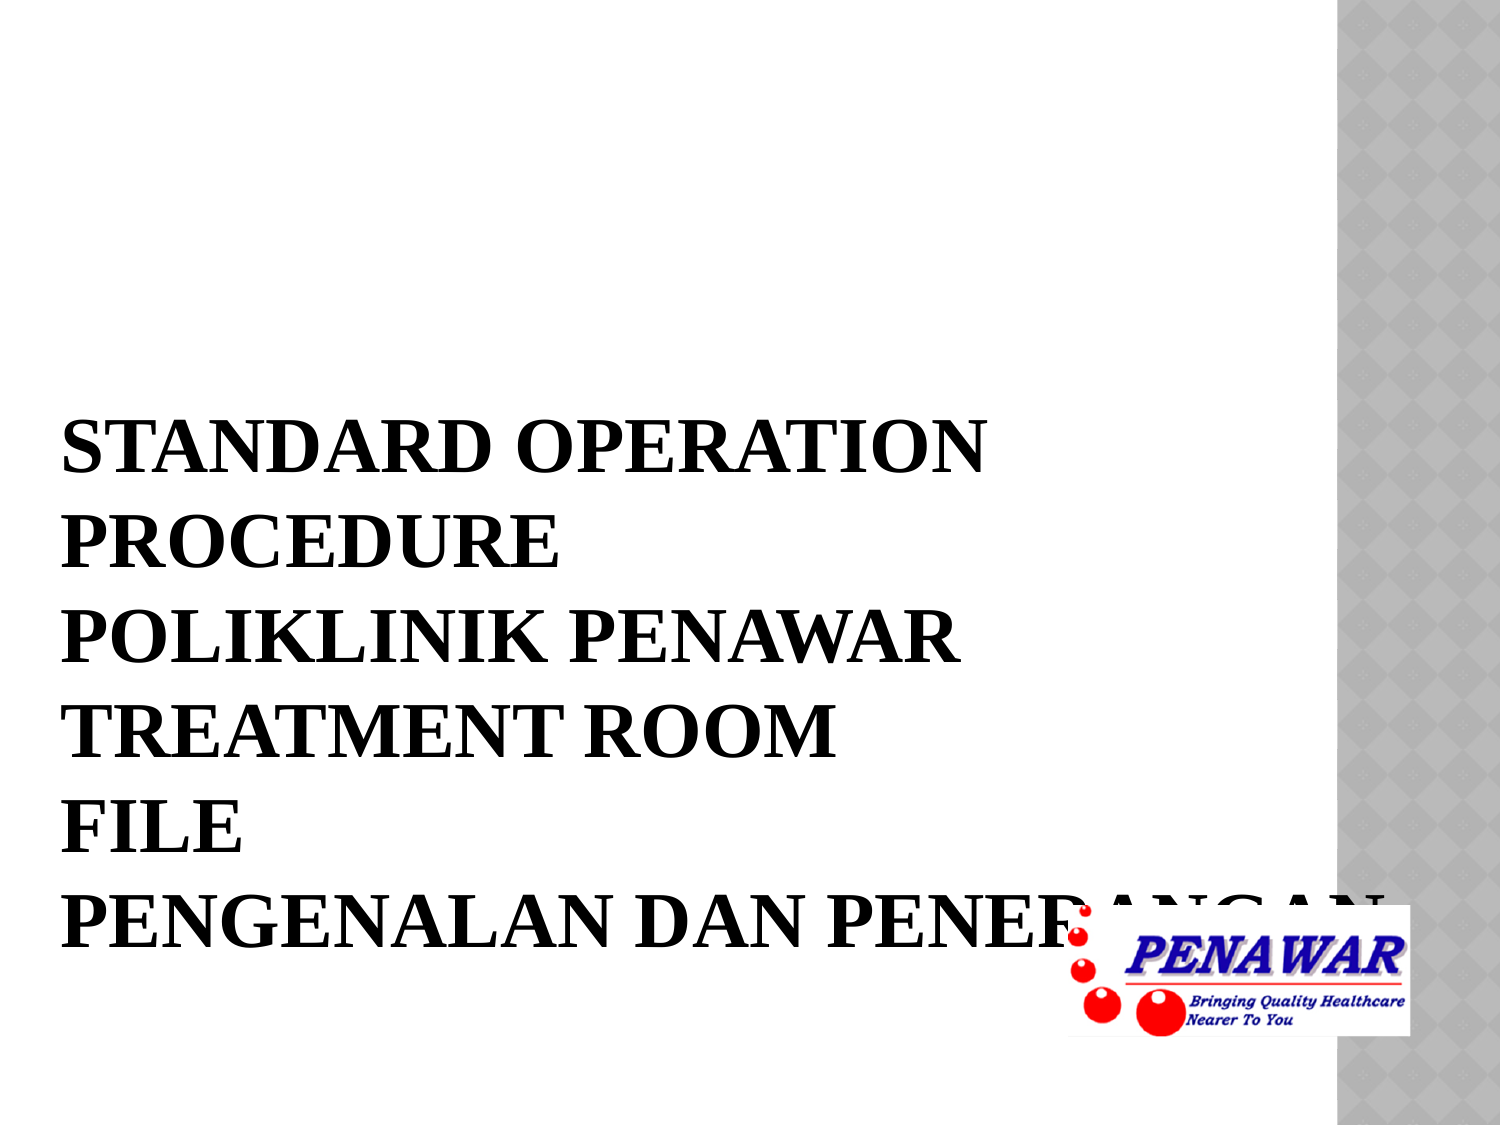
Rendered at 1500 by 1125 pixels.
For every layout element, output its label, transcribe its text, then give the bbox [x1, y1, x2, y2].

picture [1068, 904, 1411, 1037]
title STANDARD OPERATION PROCEDURE POLIKLINIK PENAWAR TREATMENT ROOM file Pengenalan dan Penerangan [53, 78, 1404, 1059]
